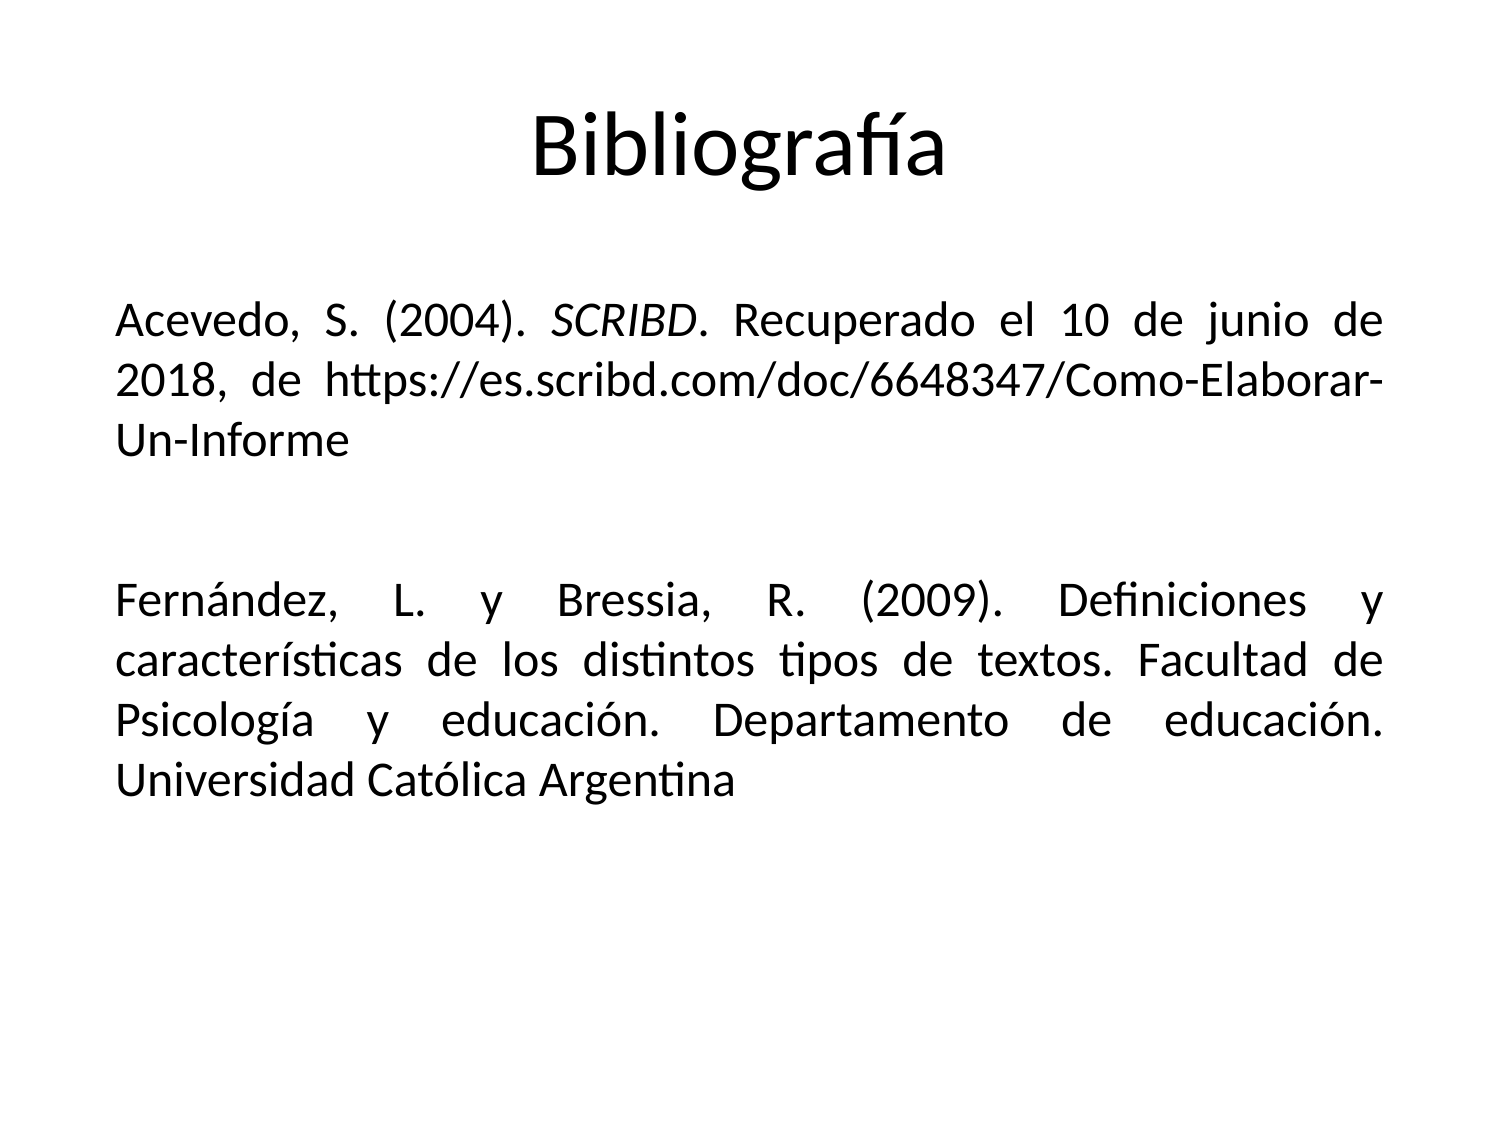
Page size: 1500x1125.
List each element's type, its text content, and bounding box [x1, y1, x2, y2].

text_box Acevedo, S. (2004). SCRIBD. Recuperado el 10 de junio de 2018, de https://es.scribd.com/doc/6648347/Como-Elaborar-Un-Informe Fernández, L. y Bressia, R. (2009). Definiciones y características de los distintos tipos de textos. Facultad de Psicología y educación. Departamento de educación. Universidad Católica Argentina [100, 236, 1400, 867]
title Bibliografía [75, 45, 1425, 233]
